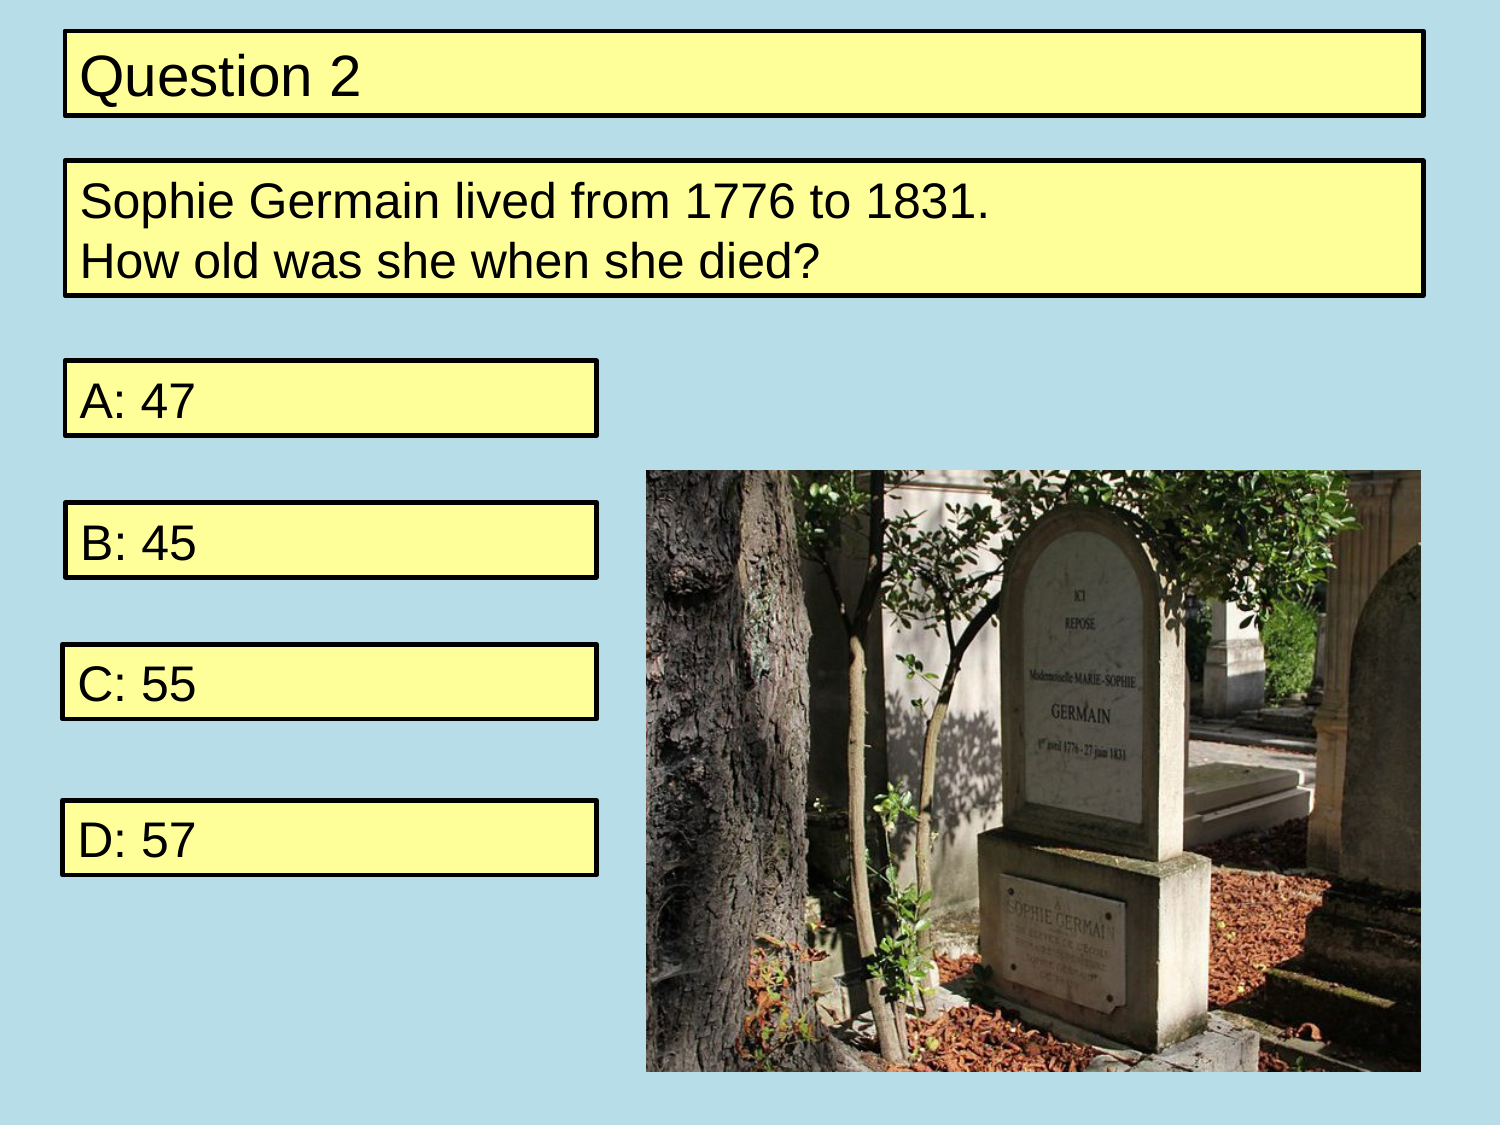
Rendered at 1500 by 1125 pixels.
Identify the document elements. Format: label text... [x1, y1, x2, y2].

text_box B: 45 [65, 502, 597, 578]
picture [645, 470, 1421, 1073]
text_box A: 47 [64, 360, 597, 436]
text_box Sophie Germain lived from 1776 to 1831. How old was she when she died? [64, 160, 1424, 296]
text_box C: 55 [62, 644, 597, 719]
text_box D: 57 [62, 800, 597, 875]
text_box Question 2 [64, 30, 1424, 116]
